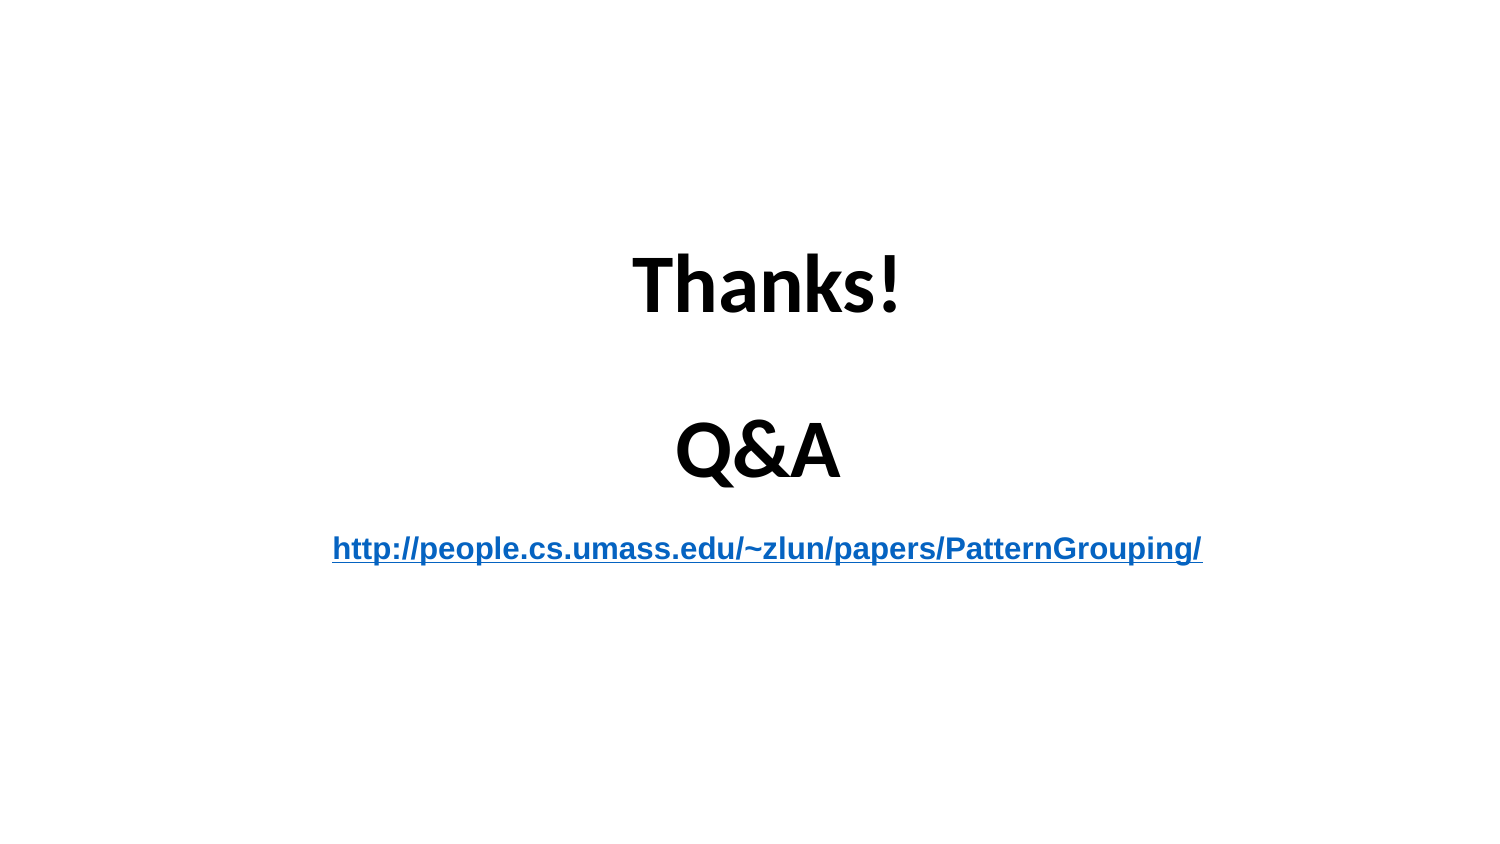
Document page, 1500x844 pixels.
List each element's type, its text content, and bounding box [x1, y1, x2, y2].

list Thanks! Q&A http://people.cs.umass.edu/~zlun/papers/PatternGrouping/ [100, 55, 1436, 617]
